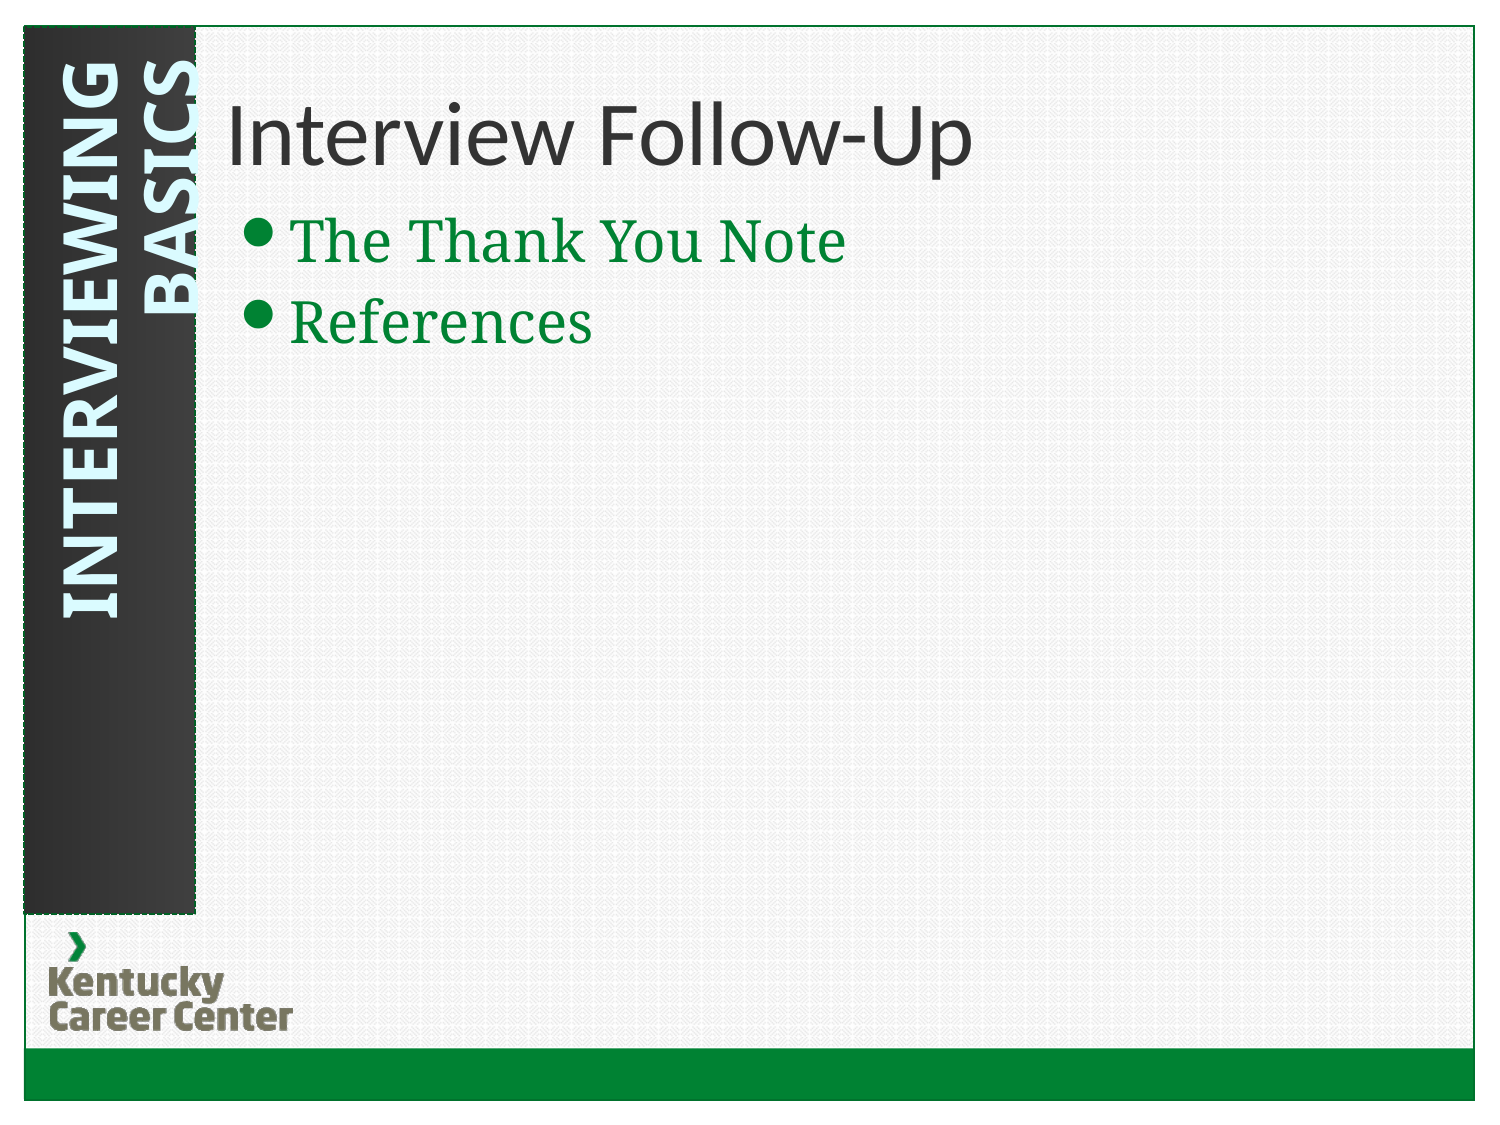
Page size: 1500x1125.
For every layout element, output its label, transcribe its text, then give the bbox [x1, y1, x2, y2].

text_box INTERVIEWING BASICS [45, 43, 223, 914]
text_box The Thank You Note References [225, 196, 1400, 819]
text_box [23, 26, 196, 915]
picture [45, 930, 296, 1038]
text_box Interview Follow-Up [224, 43, 1113, 185]
